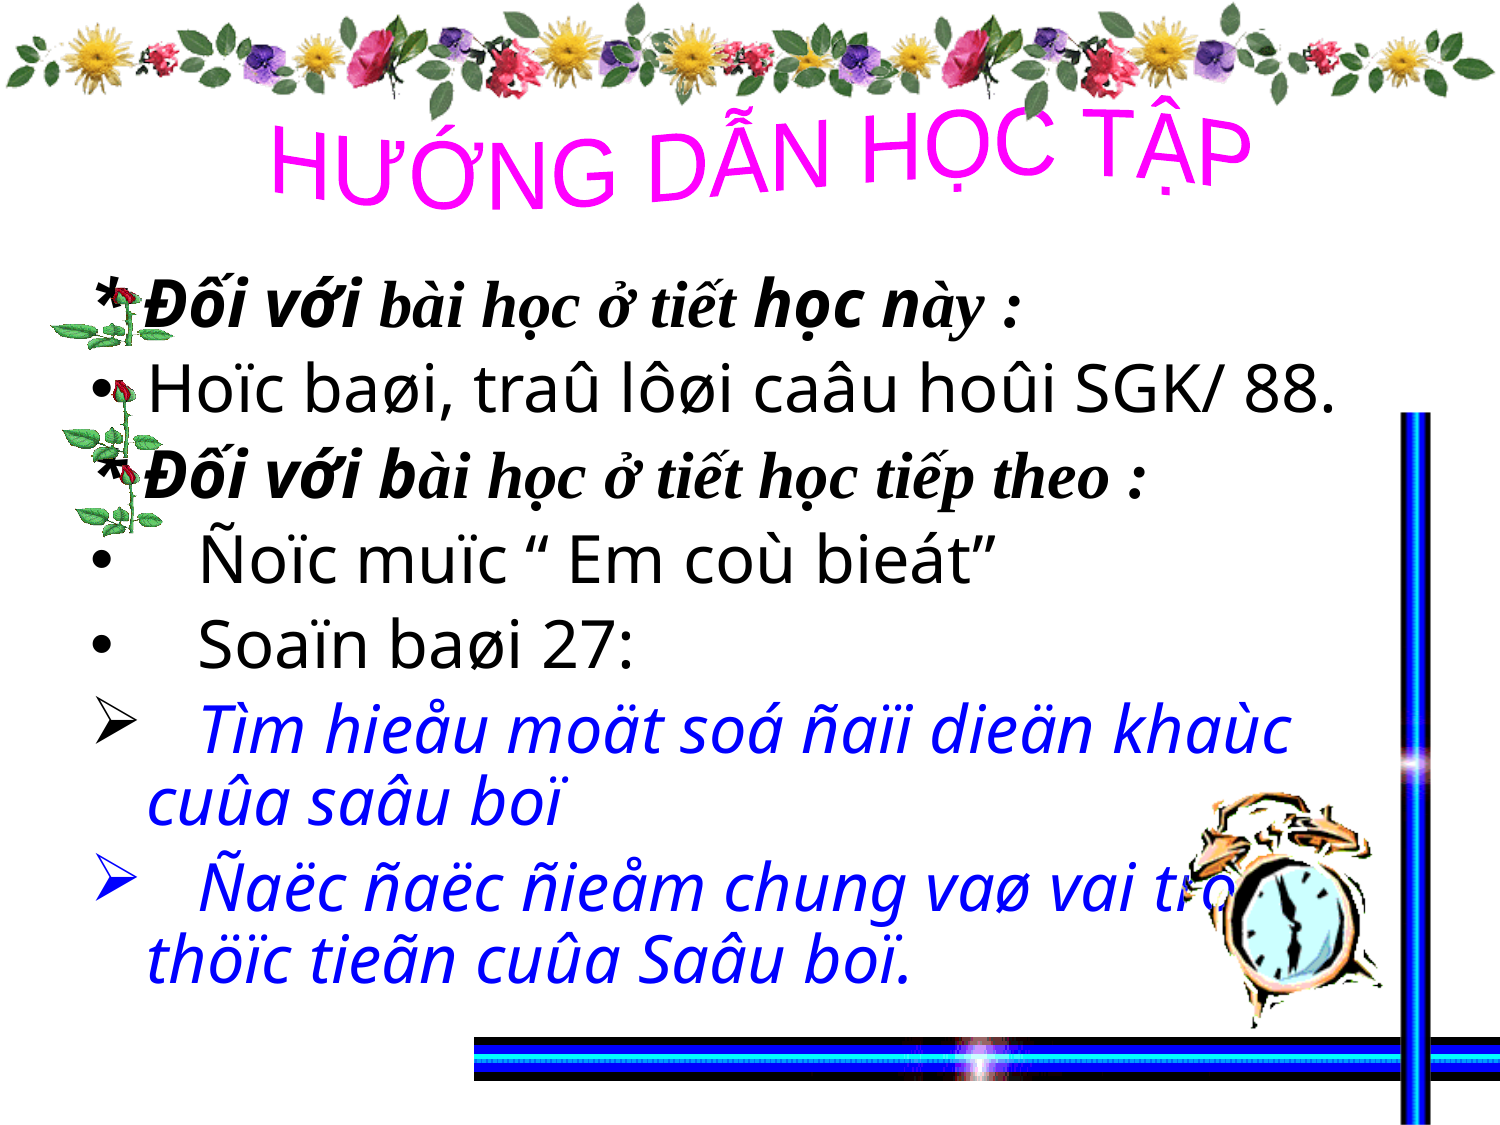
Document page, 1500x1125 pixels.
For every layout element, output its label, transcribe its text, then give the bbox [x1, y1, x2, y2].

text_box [0, 0, 1500, 126]
picture [62, 362, 163, 538]
picture [49, 274, 176, 351]
picture [474, 413, 1500, 1124]
list * Đối với bài học ở tiết học này : Hoïc baøi, traû lôøi caâu hoûi SGK/ 88. * Đối với bài học ở tiết học tiếp theo : Ñoïc muïc “ Em coù bieát” Soaïn baøi 27: Tìm hieåu moät soá ñaïi dieän khaùc cuûa saâu boï Ñaëc ñaëc ñieåm chung vaø vai troø thöïc tieãn cuûa Saâu boï. [75, 262, 1425, 1005]
